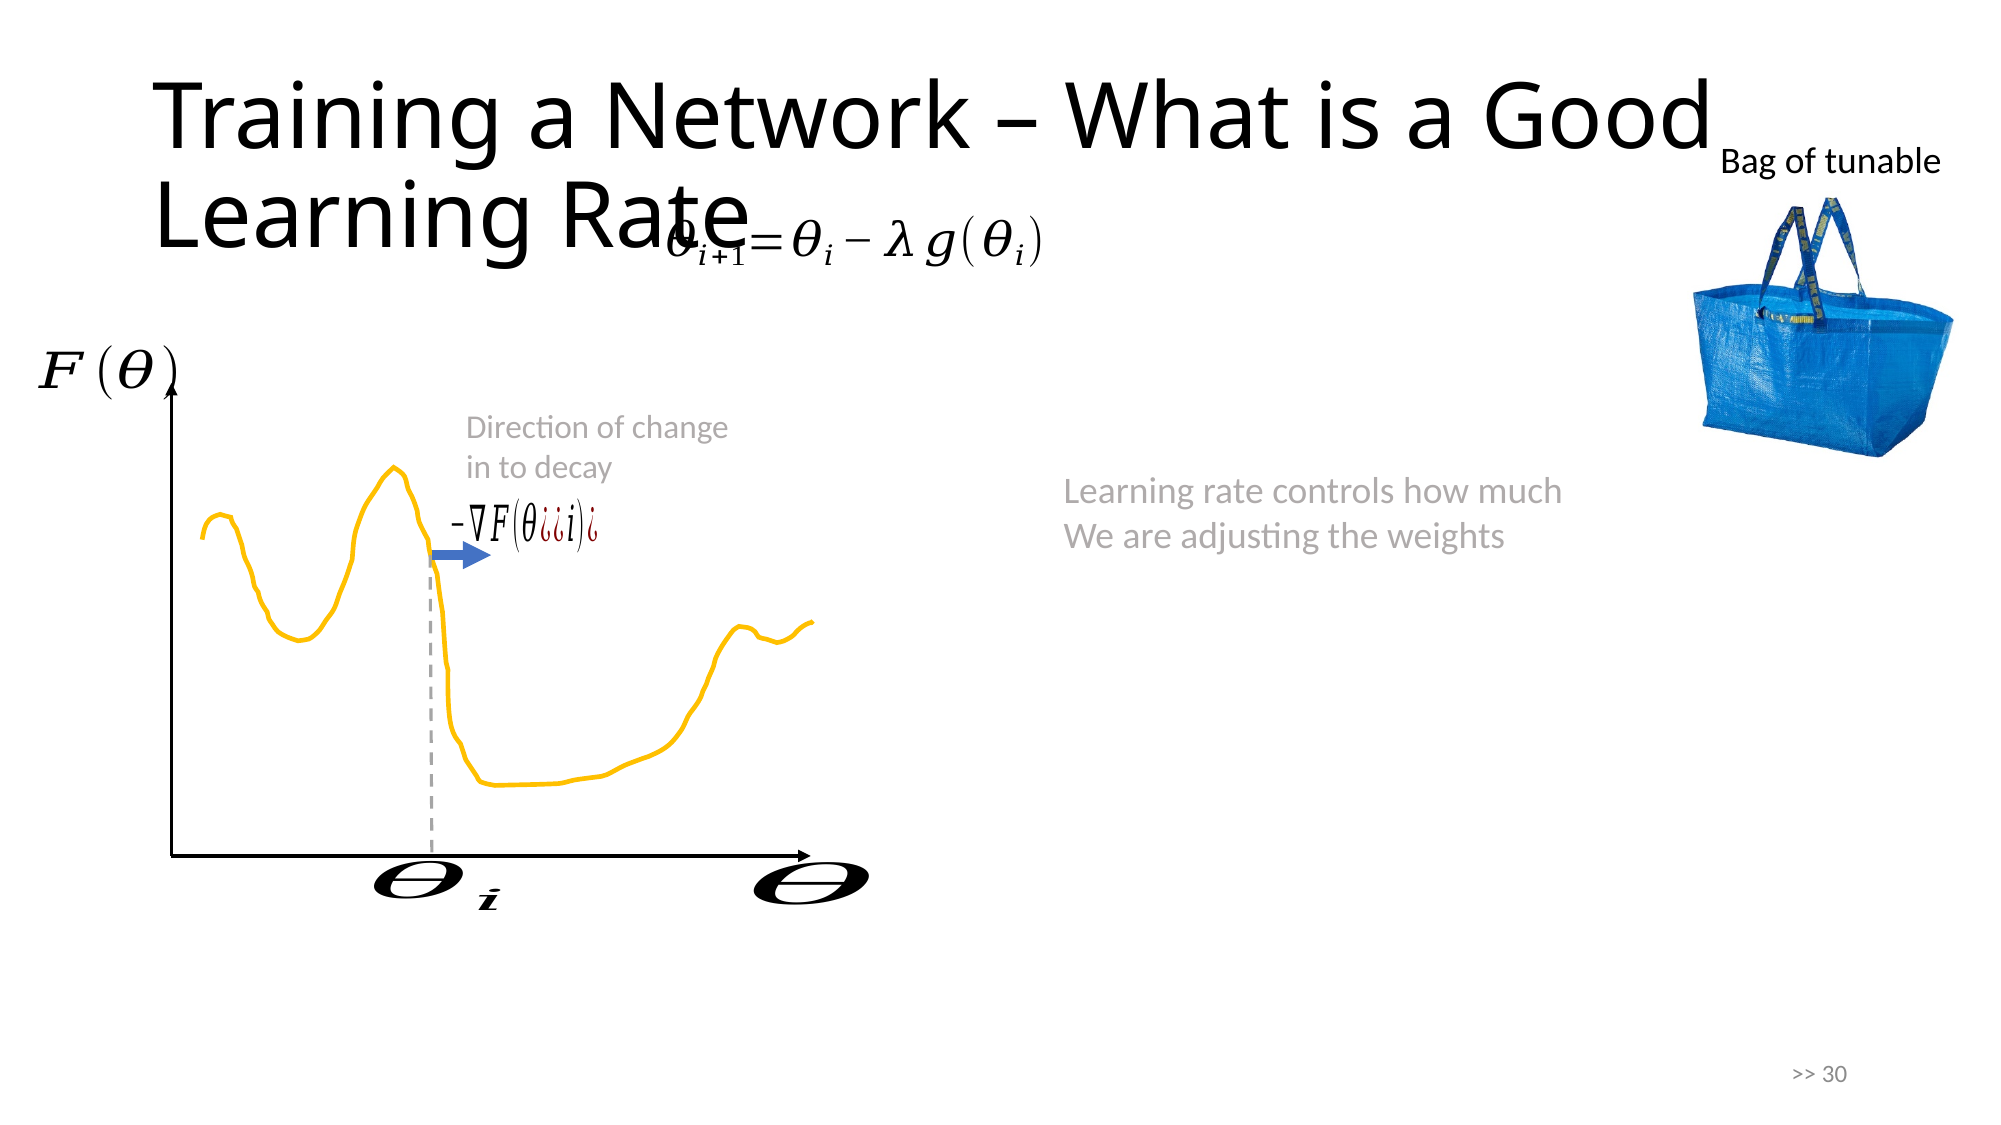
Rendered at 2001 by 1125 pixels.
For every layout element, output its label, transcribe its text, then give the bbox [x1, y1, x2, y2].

slide_number >> 30 [1412, 1042, 1863, 1103]
text_box [432, 560, 814, 786]
title Training a Network – What is a Good Learning Rate [137, 59, 1863, 278]
text_box Learning rate controls how much We are adjusting the weights [1048, 458, 1579, 564]
picture [1687, 191, 1959, 464]
text_box [201, 466, 432, 642]
text_box Bag of tunable [1705, 128, 1957, 189]
